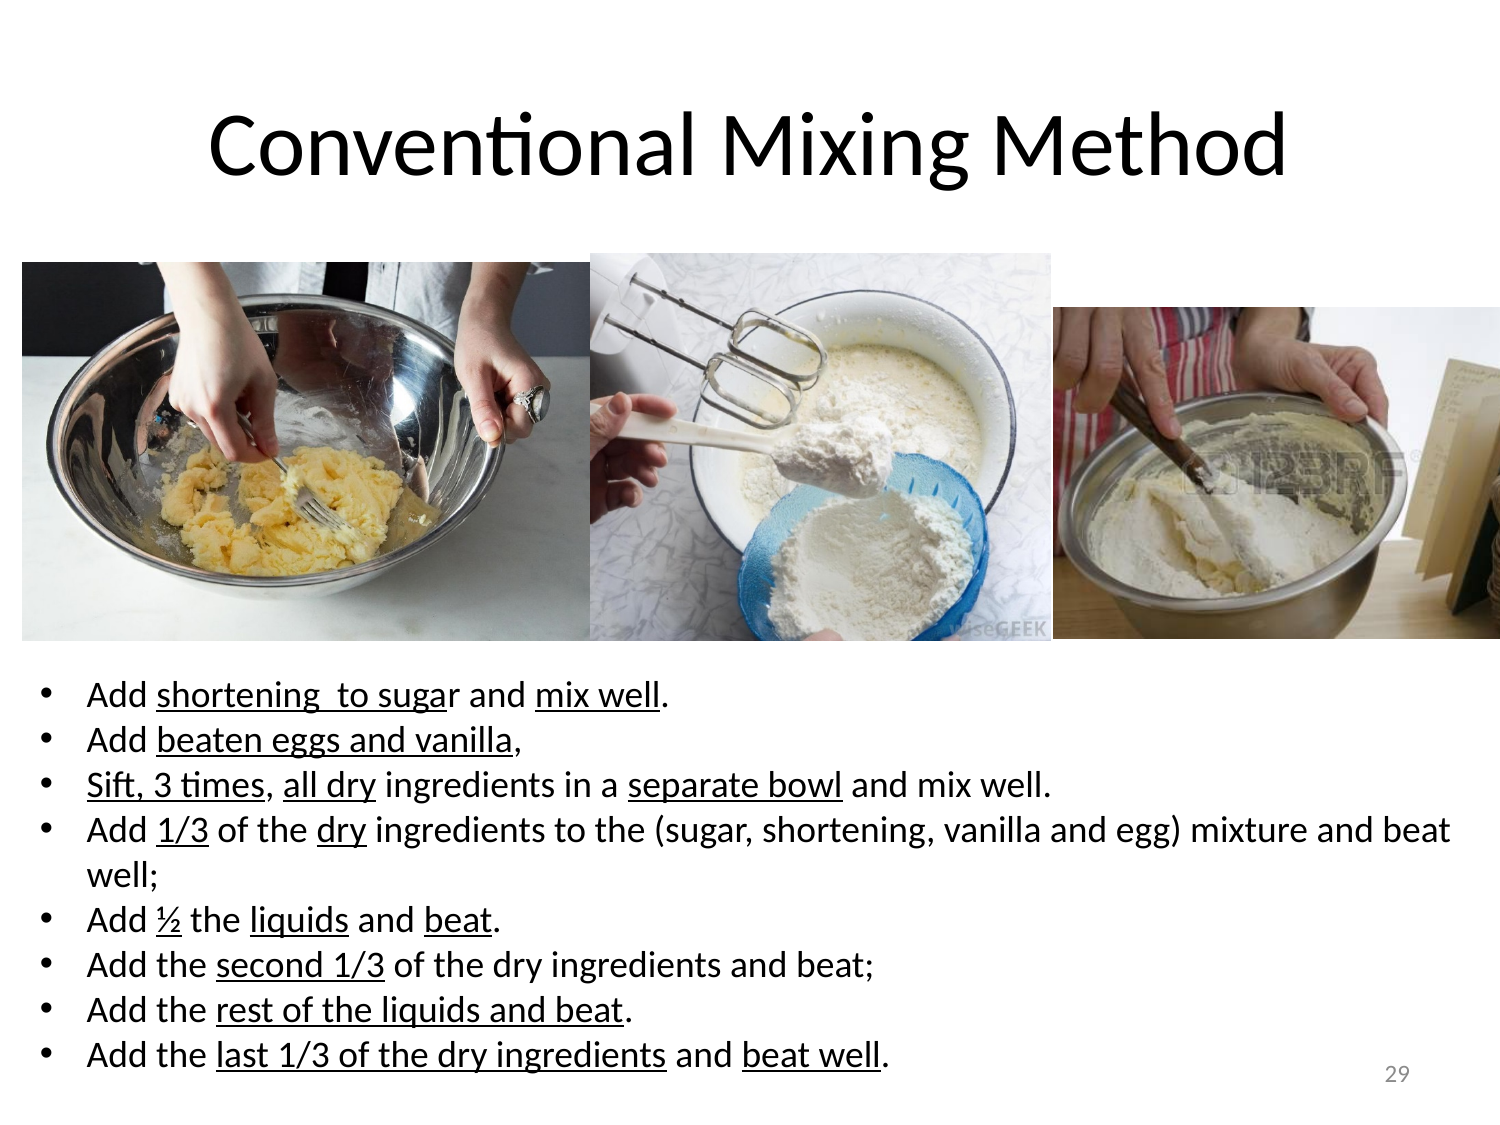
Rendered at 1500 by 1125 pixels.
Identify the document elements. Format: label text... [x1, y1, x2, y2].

picture [1052, 306, 1500, 639]
title Conventional Mixing Method [75, 45, 1425, 233]
picture [22, 253, 1051, 642]
text_box Add shortening to sugar and mix well. Add beaten eggs and vanilla, Sift, 3 times, all dry ingredients in a separate bowl and mix well. Add 1/3 of the dry ingredients to the (sugar, shortening, vanilla and egg) mixture and beat well; Add ½ the liquids and beat. Add the second 1/3 of the dry ingredients and beat; Add the rest of the liquids and beat. Add the last 1/3 of the dry ingredients and beat well. [24, 662, 1475, 1125]
